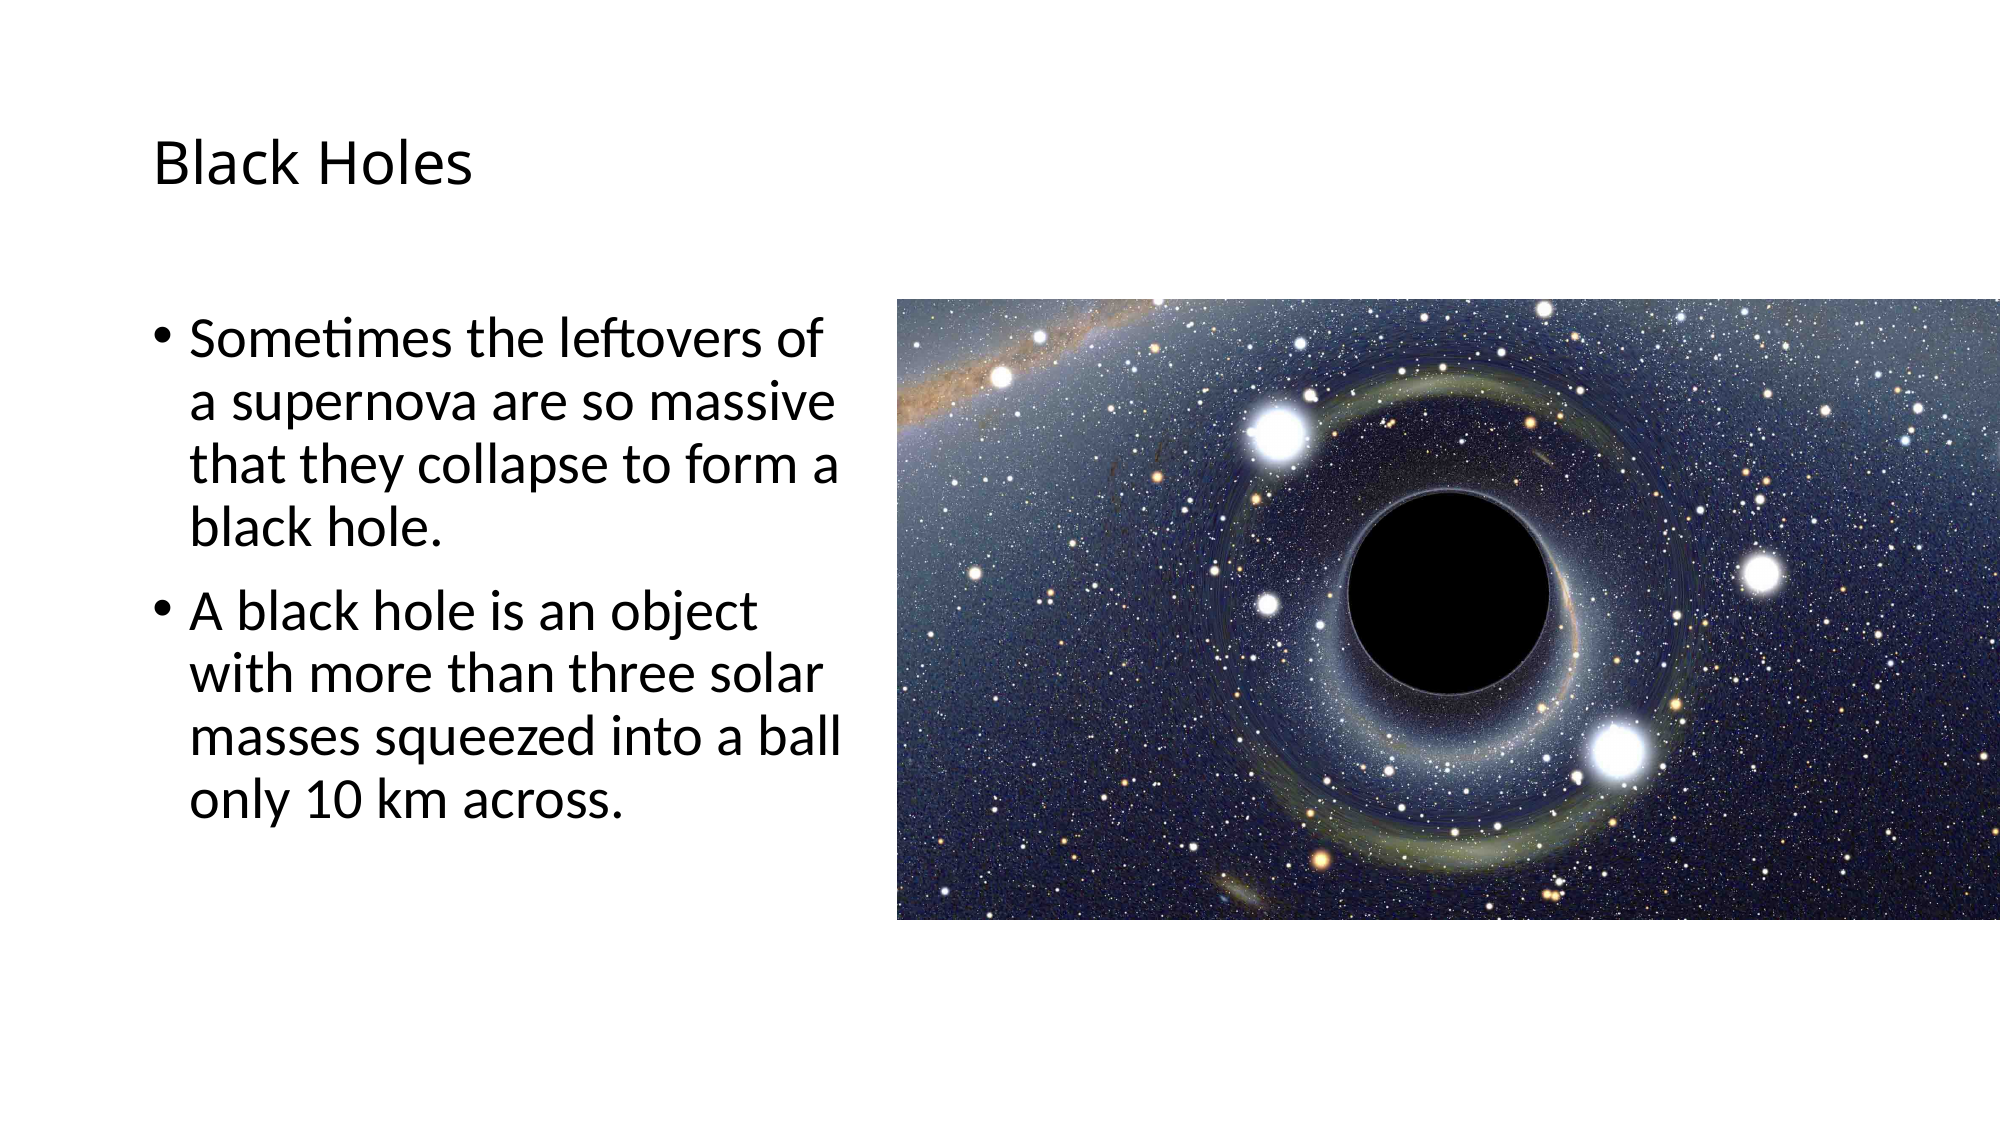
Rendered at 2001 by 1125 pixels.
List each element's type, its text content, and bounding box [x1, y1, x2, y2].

picture [897, 299, 2000, 920]
list Sometimes the leftovers of a supernova are so massive that they collapse to form a black hole. A black hole is an object with more than three solar masses squeezed into a ball only 10 km across. [137, 299, 863, 1125]
title Black Holes [137, 59, 1863, 278]
